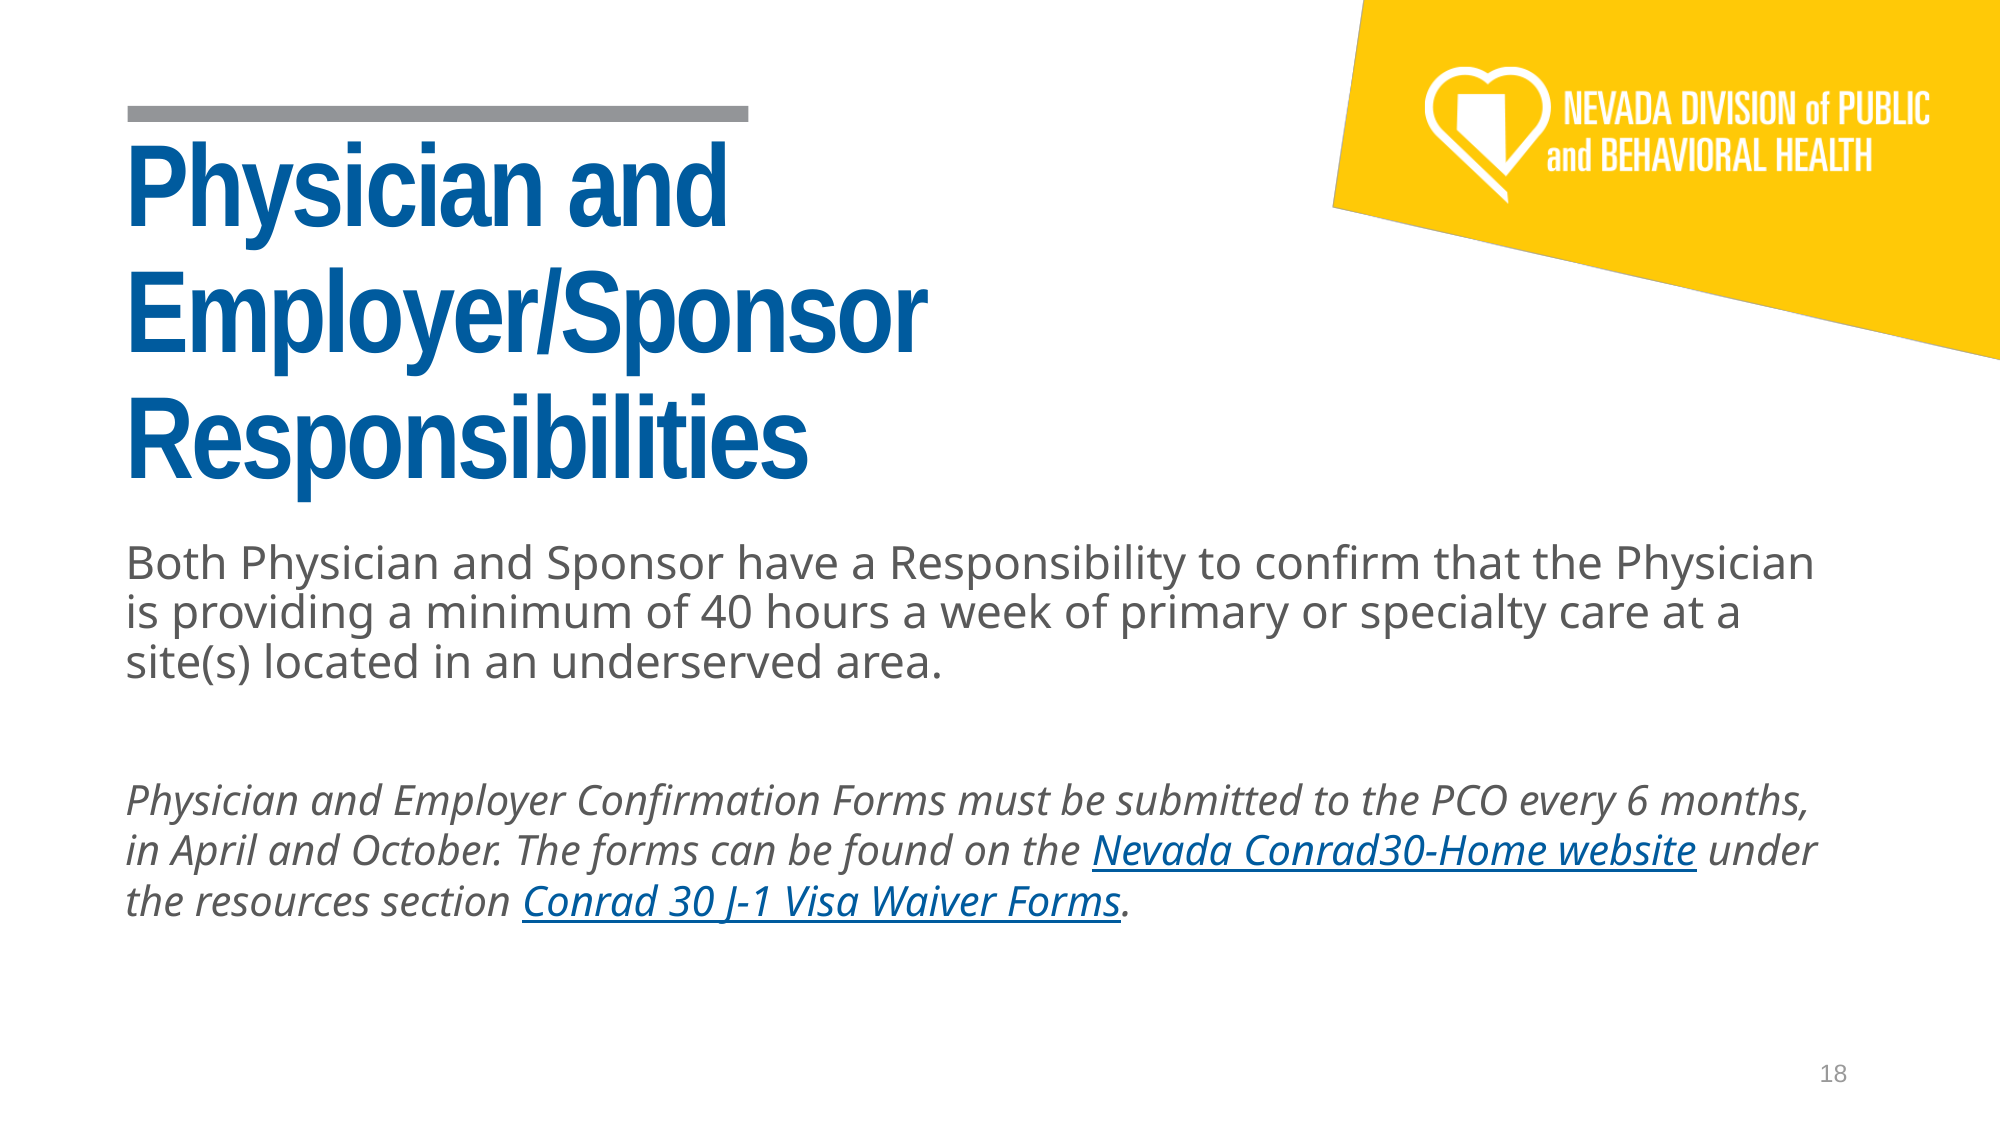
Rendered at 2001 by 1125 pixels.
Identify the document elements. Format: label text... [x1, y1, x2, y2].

picture [0, 0, 2000, 1125]
slide_number 18 [1842, 1042, 1863, 1103]
title Physician and Employer/Sponsor Responsibilities [110, 251, 1476, 469]
list Both Physician and Sponsor have a Responsibility to confirm that the Physician is providing a minimum of 40 hours a week of primary or specialty care at a site(s) located in an underserved area. Physician and Employer Confirmation Forms must be submitted to the PCO every 6 months, in April and October. The forms can be found on the Nevada Conrad30-Home website under the resources section Conrad 30 J-1 Visa Waiver Forms. [110, 532, 1842, 1103]
